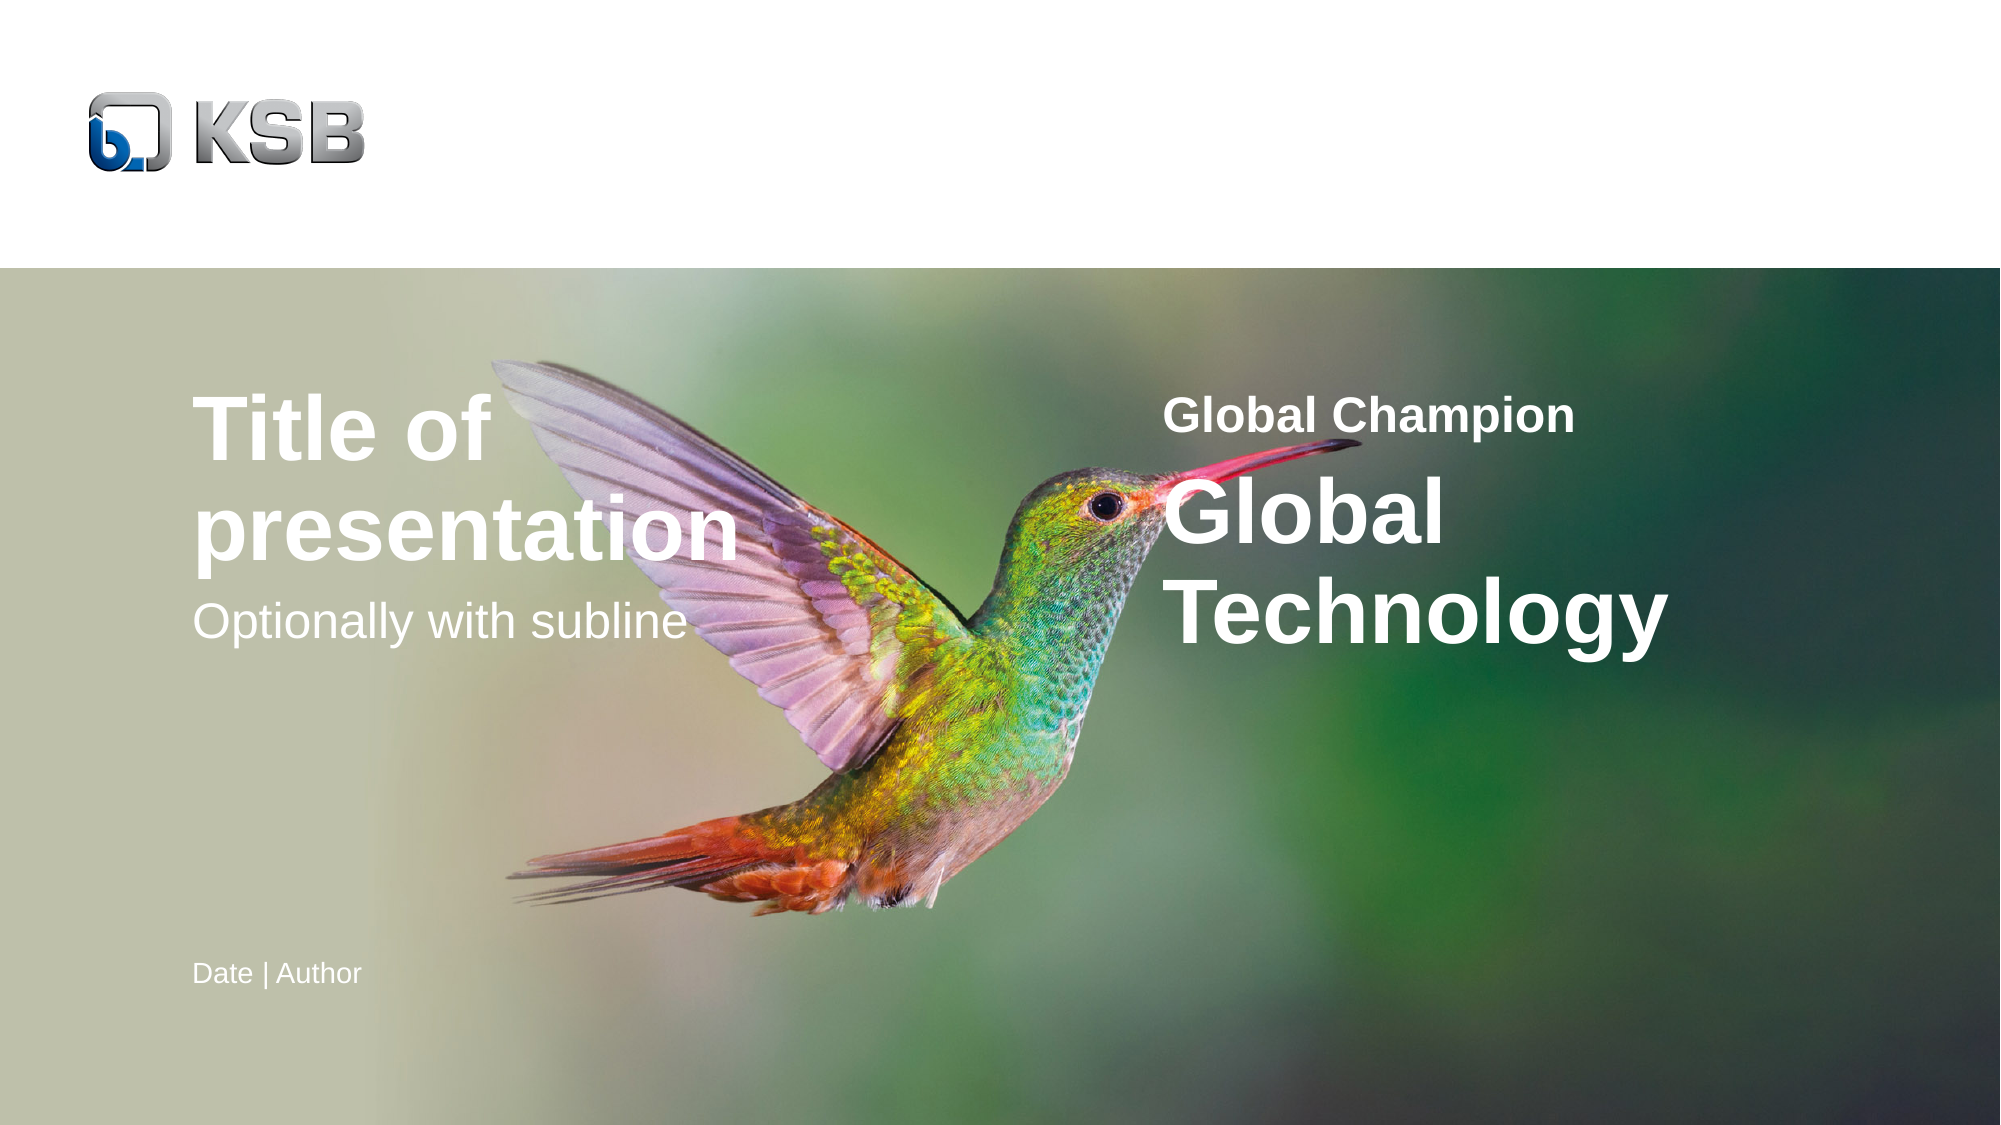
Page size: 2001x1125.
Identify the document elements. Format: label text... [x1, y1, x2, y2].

picture [0, 268, 2000, 1125]
picture [83, 87, 370, 177]
subtitle Optionally with subline [192, 588, 1908, 860]
list Date | Author [192, 954, 1907, 1001]
title Title of presentation [192, 331, 1907, 580]
